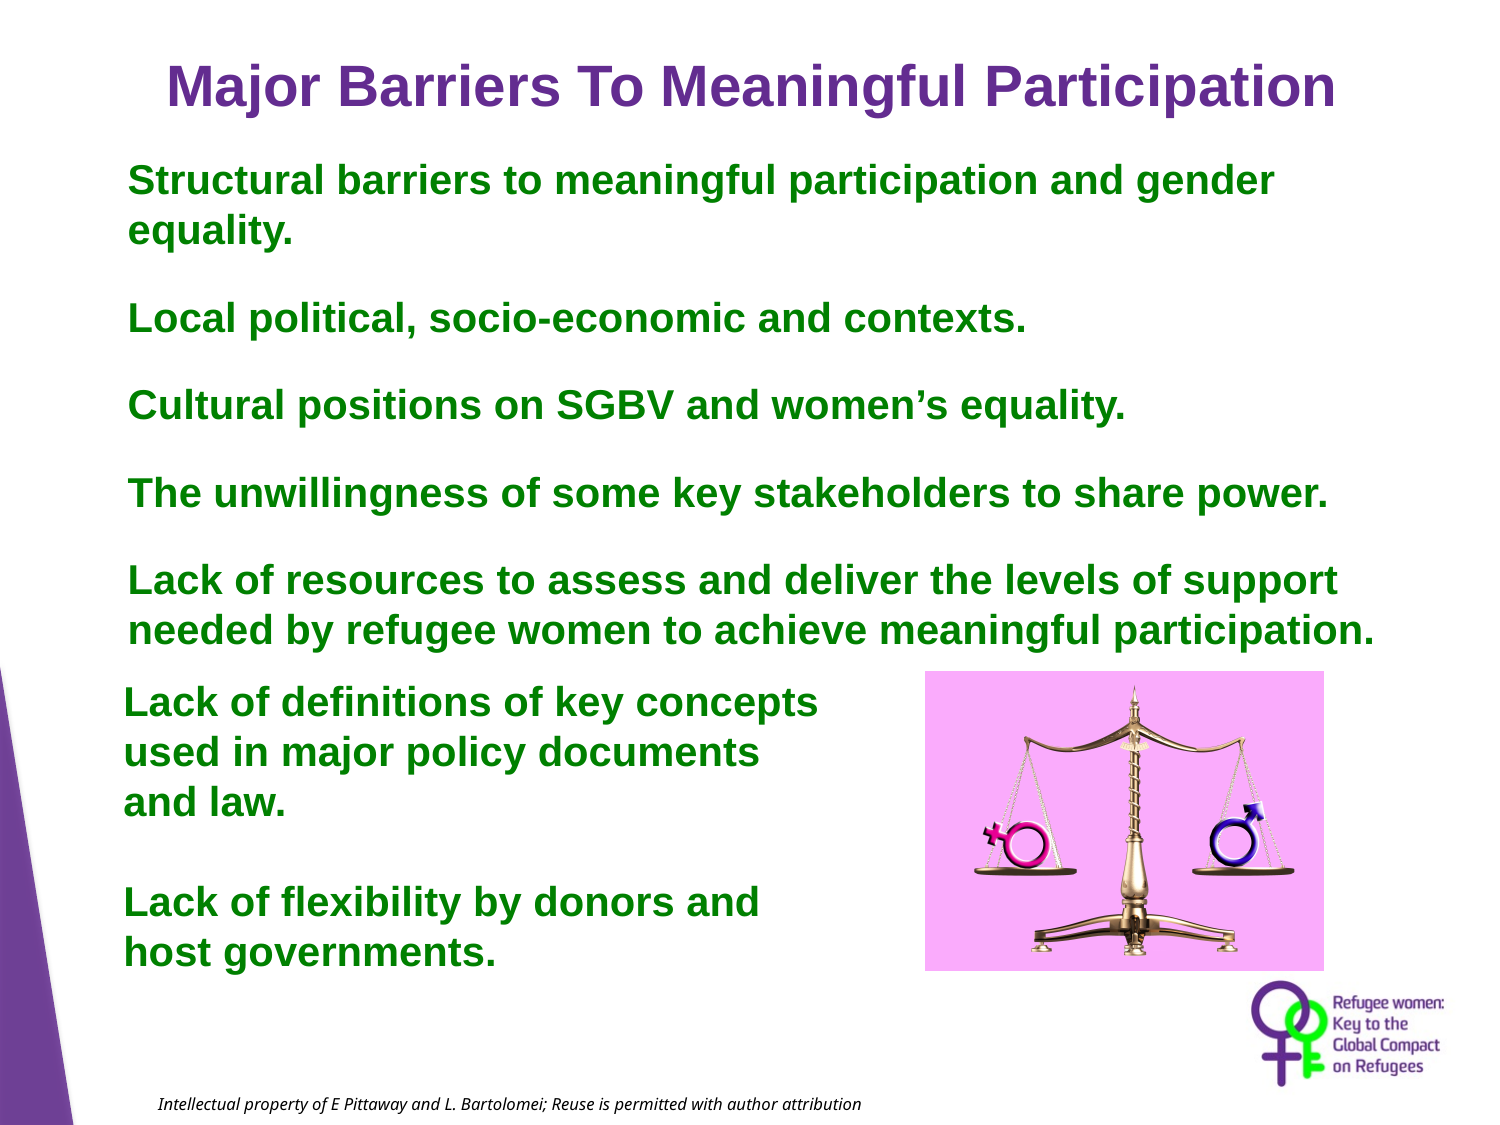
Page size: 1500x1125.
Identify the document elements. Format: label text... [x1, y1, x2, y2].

list Structural barriers to meaningful participation and gender equality. Local political, socio-economic and contexts. Cultural positions on SGBV and women’s equality. The unwillingness of some key stakeholders to share power. Lack of resources to assess and deliver the levels of support needed by refugee women to achieve meaningful participation. [112, 145, 1392, 701]
title Major Barriers To Meaningful Participation [113, 40, 1392, 145]
picture [924, 671, 1483, 1096]
text_box Lack of definitions of key concepts used in major policy documents and law. Lack of flexibility by donors and host governments. [108, 667, 858, 983]
